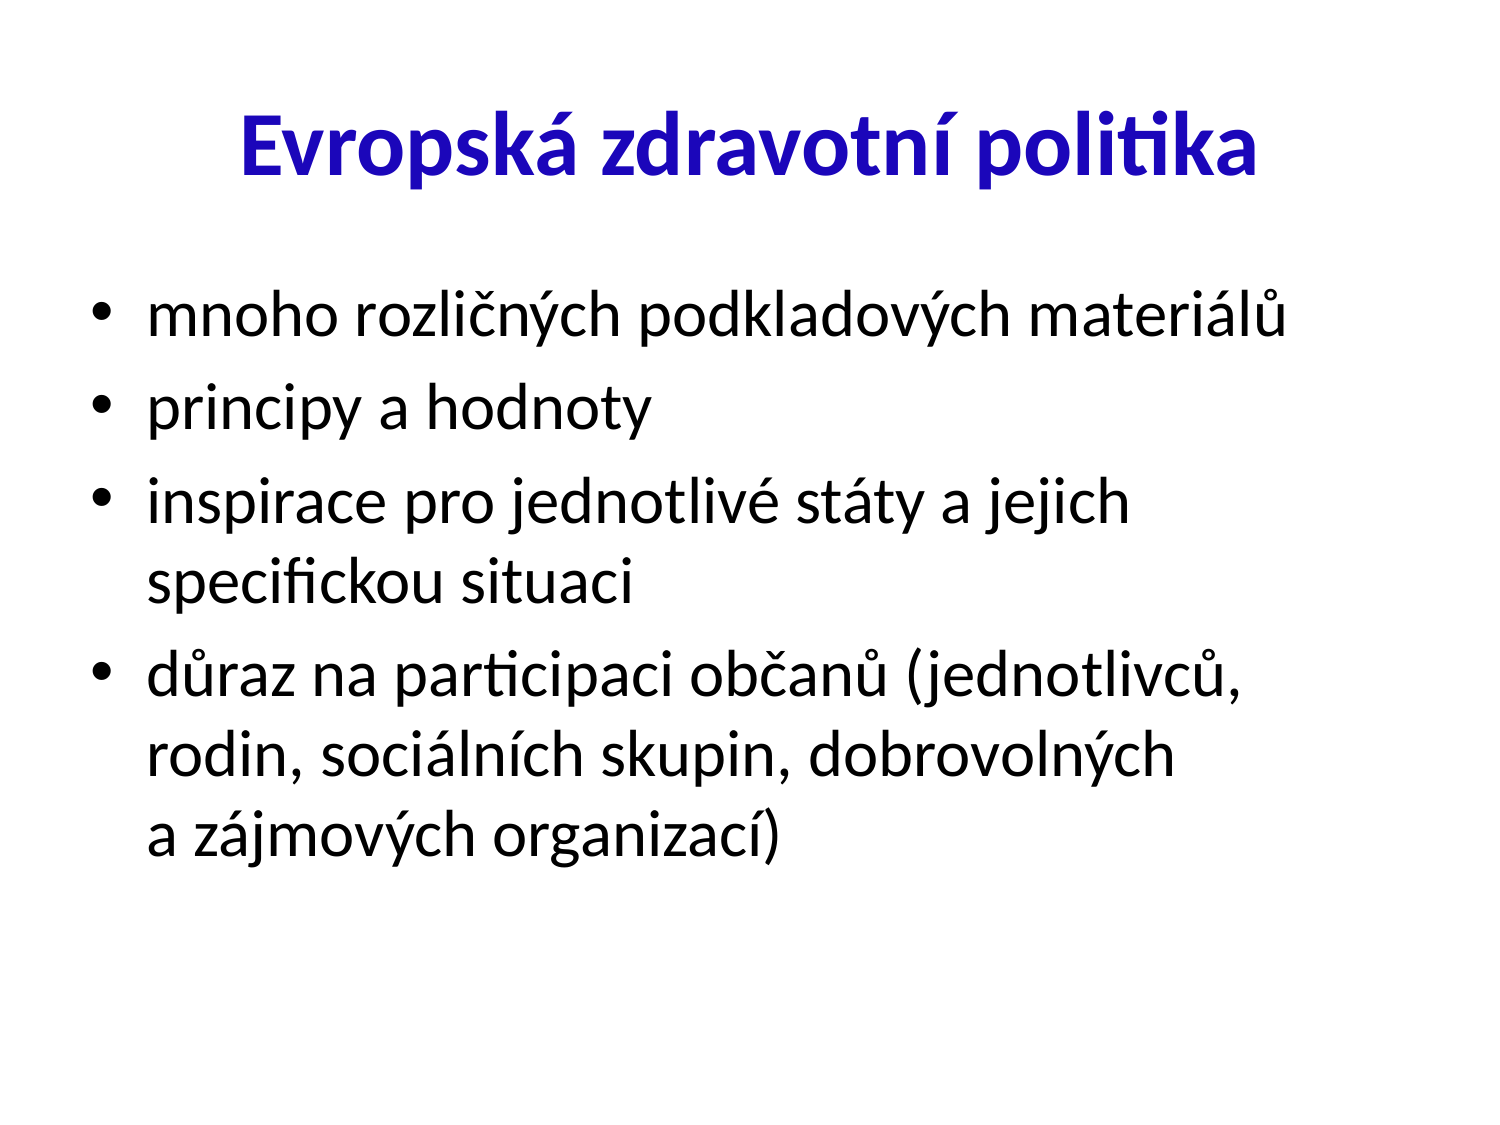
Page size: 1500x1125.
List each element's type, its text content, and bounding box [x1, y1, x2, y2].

title Evropská zdravotní politika [75, 45, 1425, 233]
list mnoho rozličných podkladových materiálů principy a hodnoty inspirace pro jednotlivé státy a jejich specifickou situaci důraz na participaci občanů (jednotlivců, rodin, sociálních skupin, dobrovolných a zájmových organizací) [75, 262, 1425, 1005]
